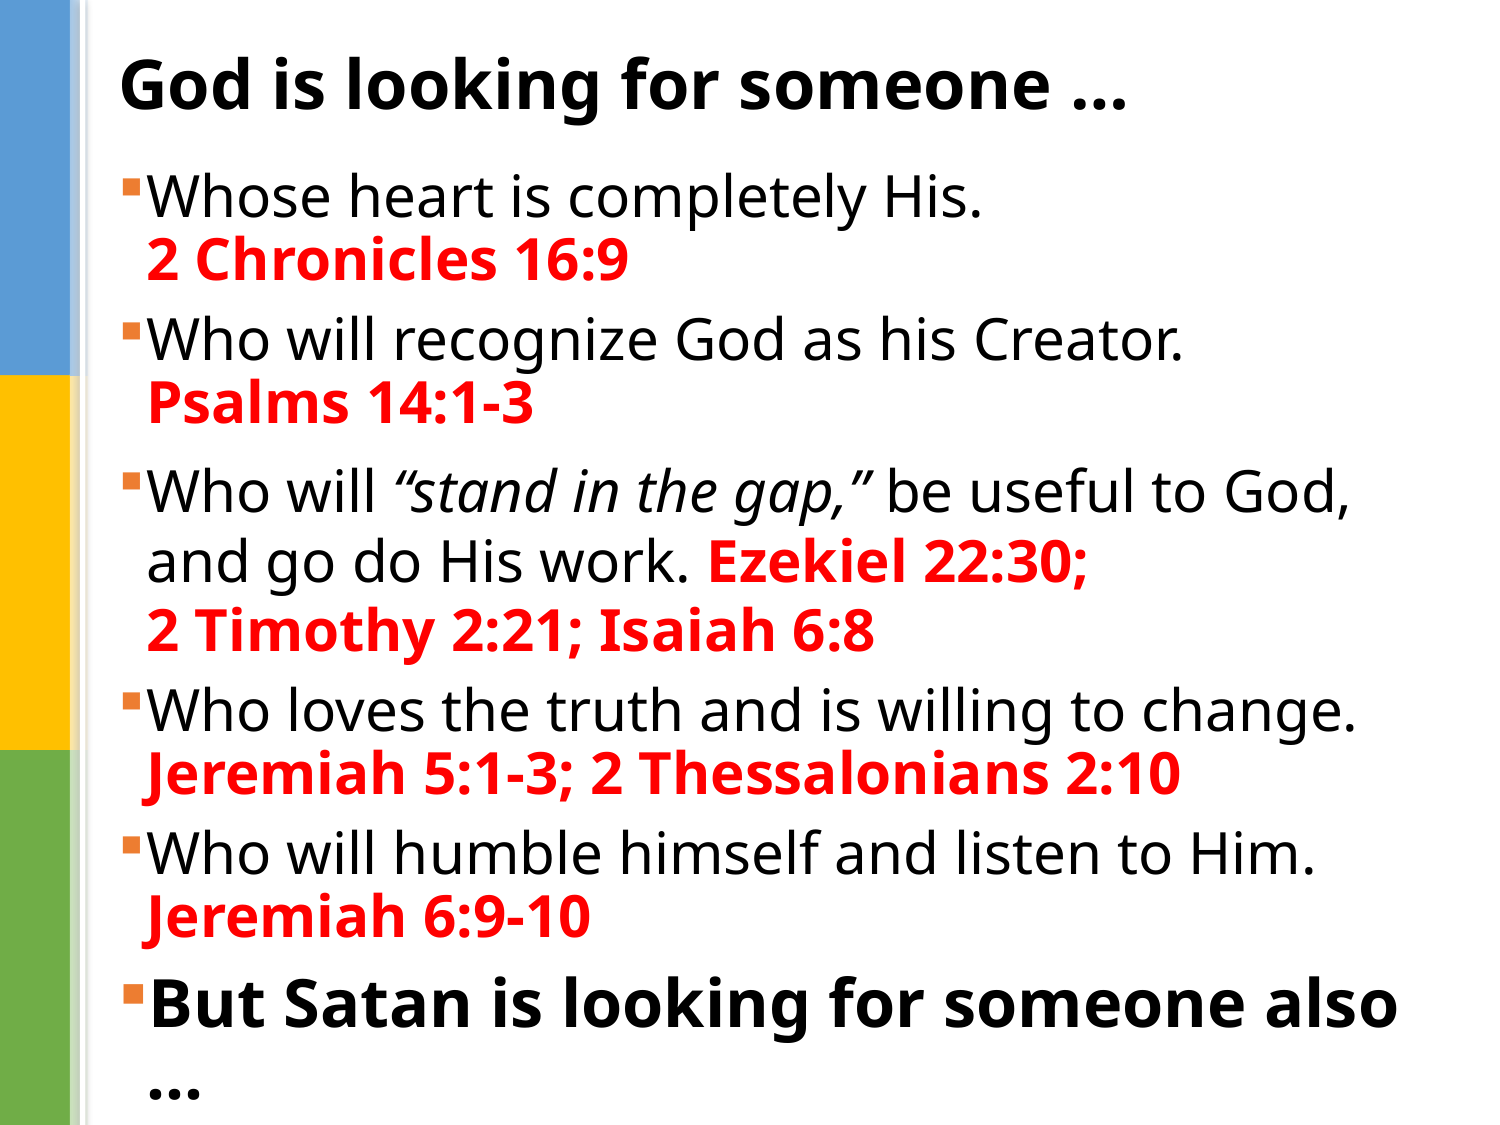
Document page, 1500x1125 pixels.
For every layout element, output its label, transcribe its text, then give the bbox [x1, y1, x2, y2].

list Whose heart is completely His. 2 Chronicles 16:9 Who will recognize God as his Creator. Psalms 14:1-3 Who will “stand in the gap,” be useful to God, and go do His work. Ezekiel 22:30; 2 Timothy 2:21; Isaiah 6:8 Who loves the truth and is willing to change. Jeremiah 5:1-3; 2 Thessalonians 2:10 Who will humble himself and listen to Him. Jeremiah 6:9-10 But Satan is looking for someone also … [103, 159, 1472, 1122]
title God is looking for someone … [103, 0, 1397, 184]
